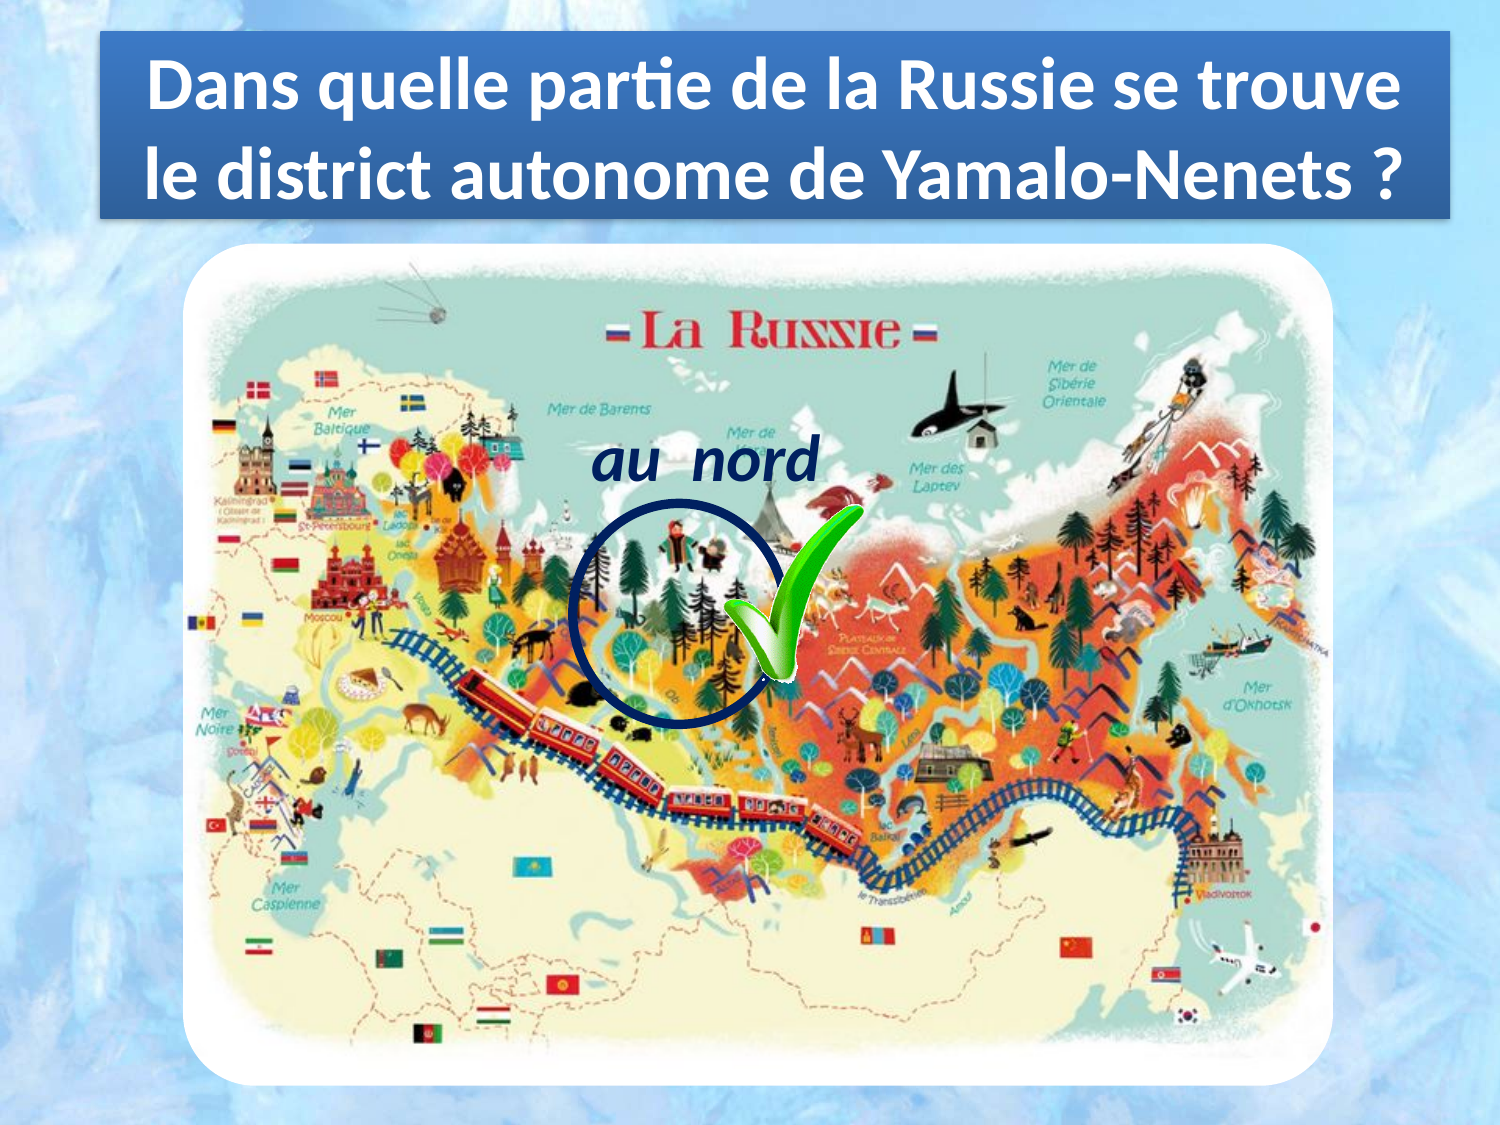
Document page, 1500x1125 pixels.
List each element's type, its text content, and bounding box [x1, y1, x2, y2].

title Dans quelle partie de la Russie se trouve le district autonome de Yamalo-Nenets ? [100, 31, 1451, 219]
picture [0, 0, 1500, 1125]
